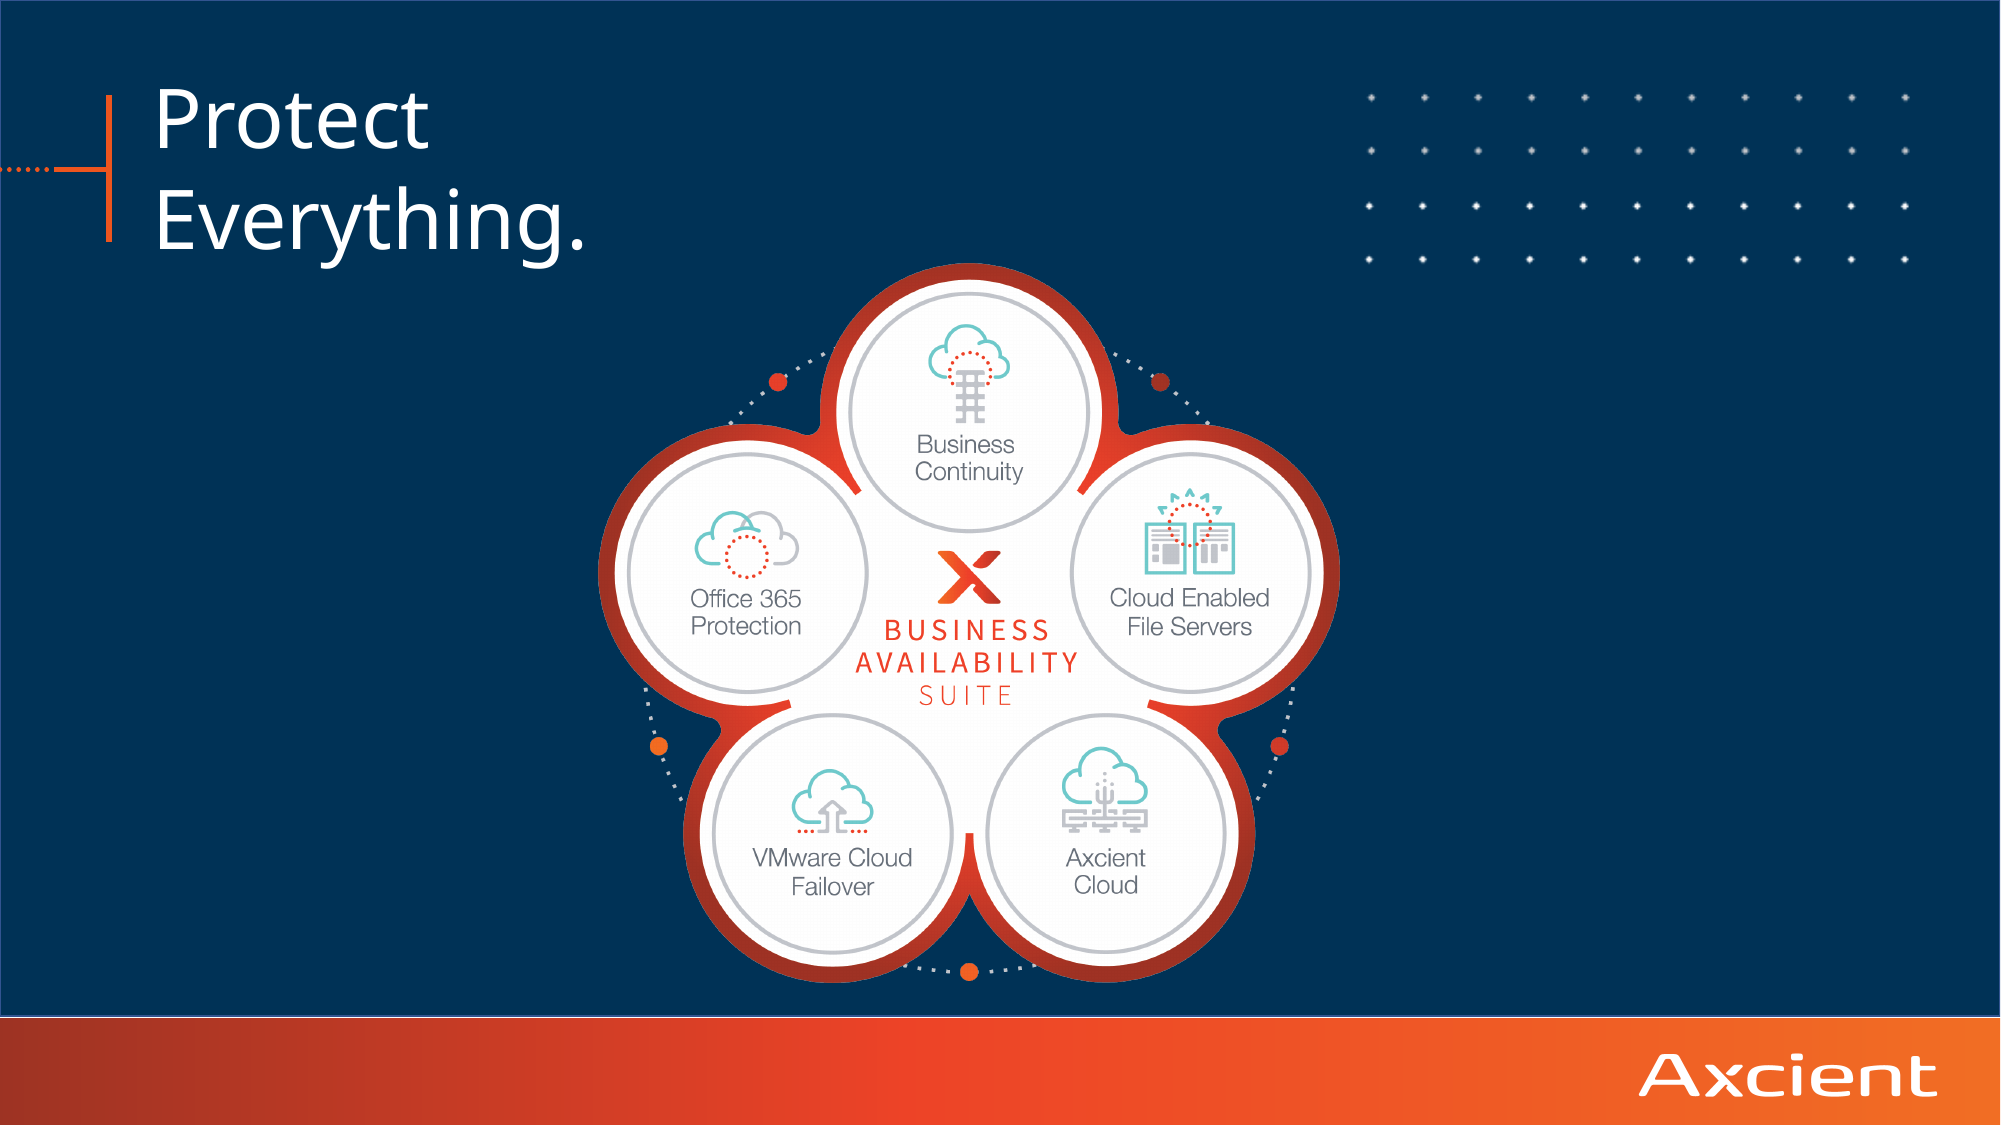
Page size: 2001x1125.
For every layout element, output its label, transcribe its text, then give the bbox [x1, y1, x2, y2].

picture [598, 72, 1930, 983]
picture [0, 1018, 2001, 1125]
title Protect Everything. [137, 59, 1863, 278]
